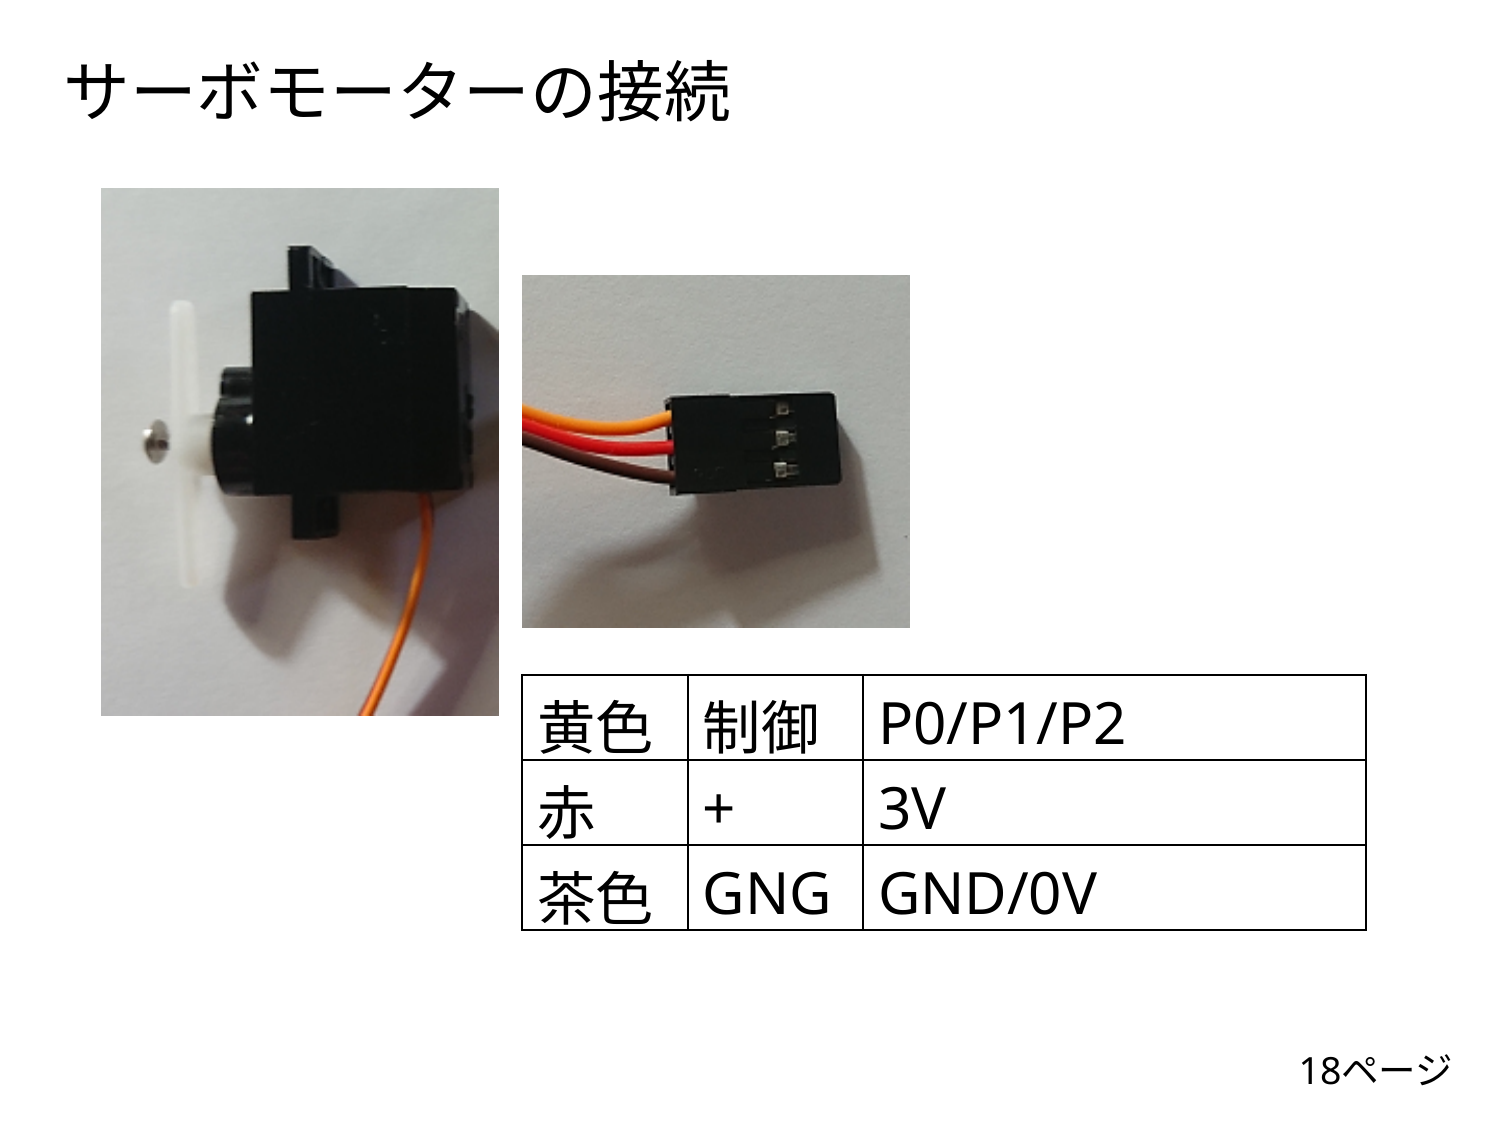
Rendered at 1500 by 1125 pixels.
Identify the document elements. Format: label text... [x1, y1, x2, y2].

table_header P0/P1/P2 [864, 676, 1365, 759]
table_cell GND/0V [864, 846, 1365, 929]
table_header 制御 [689, 676, 862, 759]
picture [101, 188, 499, 716]
table_cell + [689, 761, 862, 844]
title サーボモーターの接続 [48, 54, 1343, 137]
table_cell 赤 [523, 761, 687, 844]
table_cell 茶色 [523, 846, 687, 929]
picture [522, 275, 910, 628]
text_box 18ページ [1283, 1039, 1500, 1125]
table_cell GNG [689, 846, 862, 929]
table_header 黄色 [523, 676, 687, 759]
table_cell 3V [864, 761, 1365, 844]
